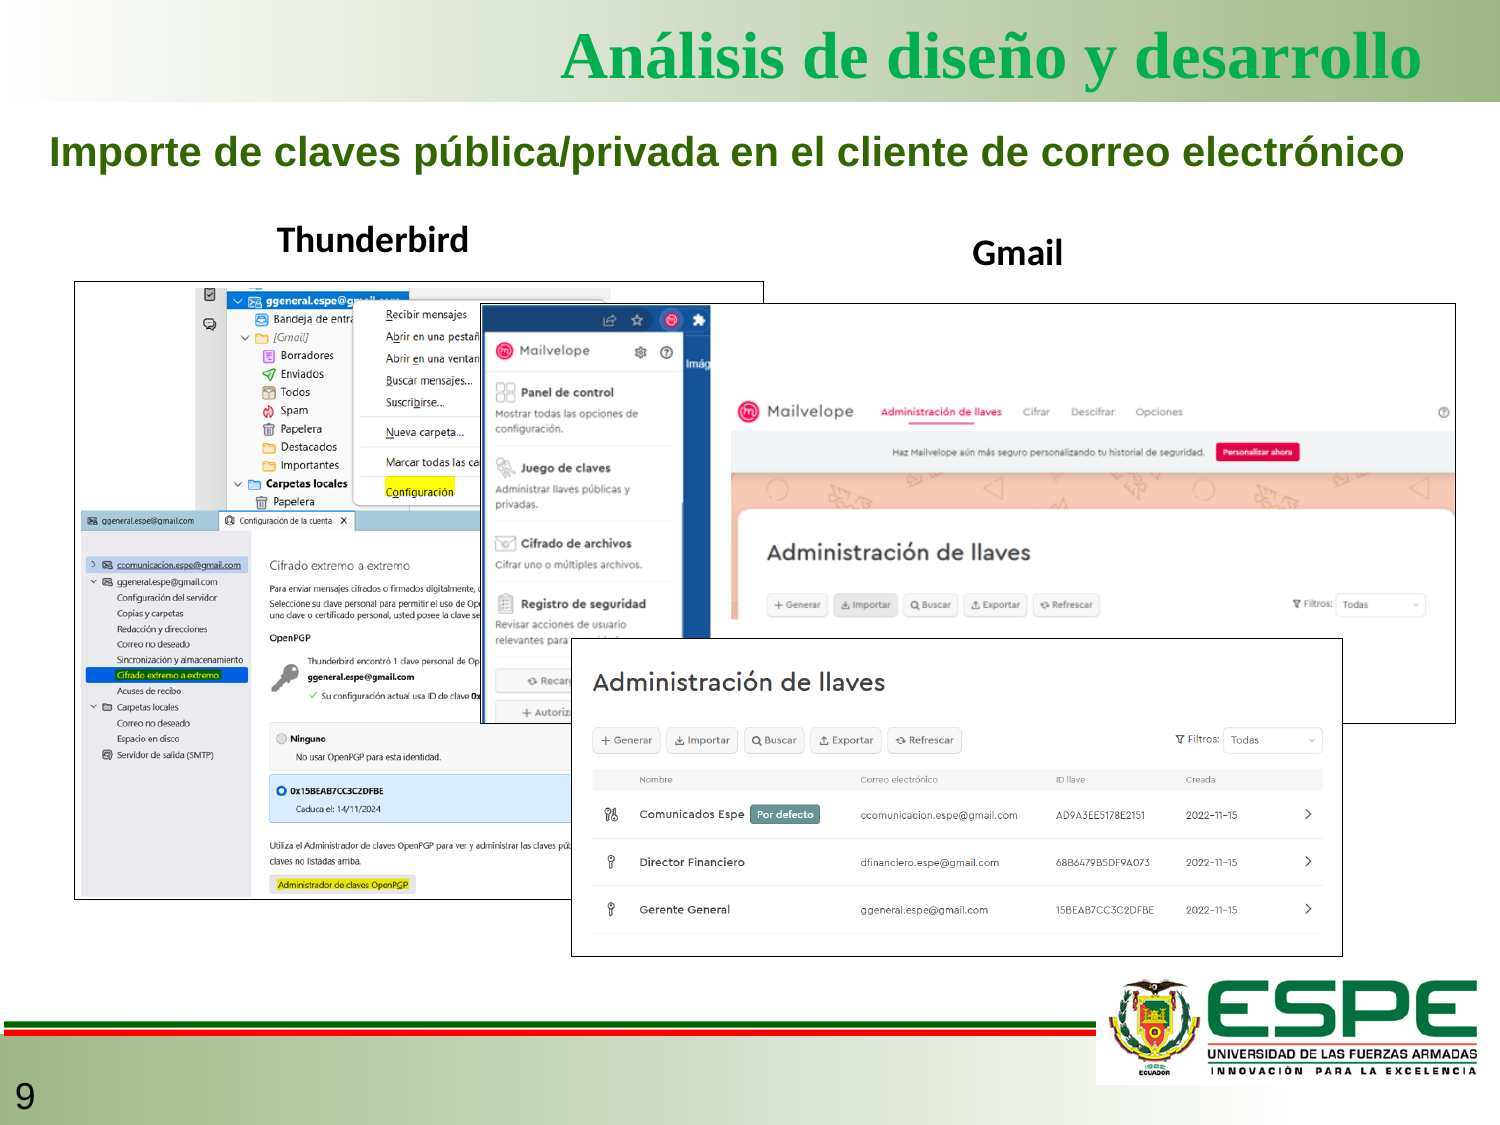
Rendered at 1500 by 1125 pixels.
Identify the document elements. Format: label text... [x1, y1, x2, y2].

picture [74, 281, 1457, 958]
text_box 9 [0, 1064, 116, 1125]
title Análisis de diseño y desarrollo [88, 4, 1439, 96]
text_box Thunderbird [262, 207, 543, 268]
text_box Gmail [957, 220, 1238, 281]
list Importe de claves pública/privada en el cliente de correo electrónico [34, 117, 1456, 900]
picture [1096, 965, 1483, 1085]
